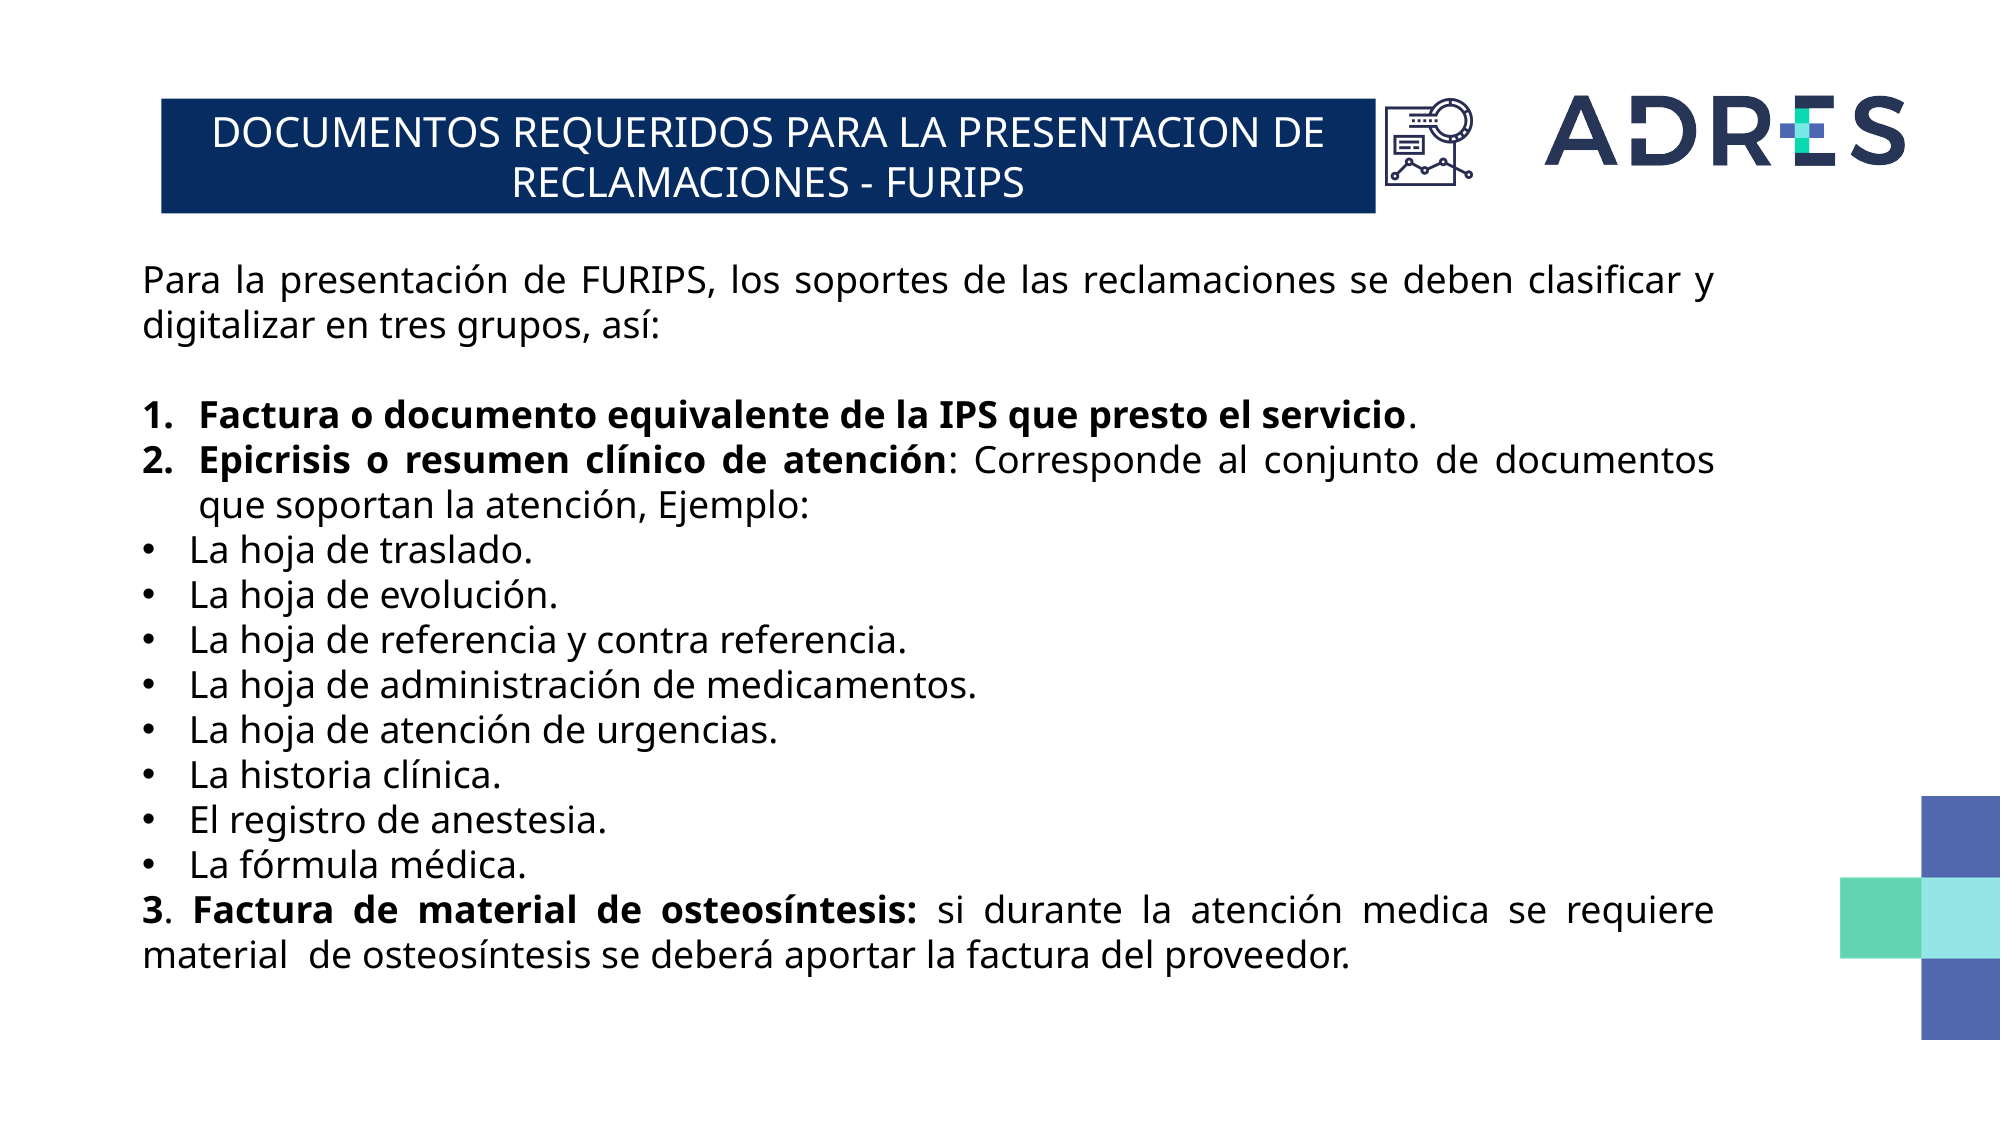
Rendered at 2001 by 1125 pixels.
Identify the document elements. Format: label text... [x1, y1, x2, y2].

picture [1840, 796, 2000, 1040]
picture [1385, 98, 1473, 186]
picture [1532, 79, 1917, 182]
text_box Para la presentación de FURIPS, los soportes de las reclamaciones se deben clasificar y digitalizar en tres grupos, así: Factura o documento equivalente de la IPS que presto el servicio. Epicrisis o resumen clínico de atención: Corresponde al conjunto de documentos que soportan la atención, Ejemplo: La hoja de traslado. La hoja de evolución. La hoja de referencia y contra referencia. La hoja de administración de medicamentos. La hoja de atención de urgencias. La historia clínica. El registro de anestesia. La fórmula médica. 3. Factura de material de osteosíntesis: si durante la atención medica se requiere material de osteosíntesis se deberá aportar la factura del proveedor. [127, 248, 1731, 1029]
text_box DOCUMENTOS REQUERIDOS PARA LA PRESENTACION DE RECLAMACIONES - FURIPS [161, 98, 1376, 214]
